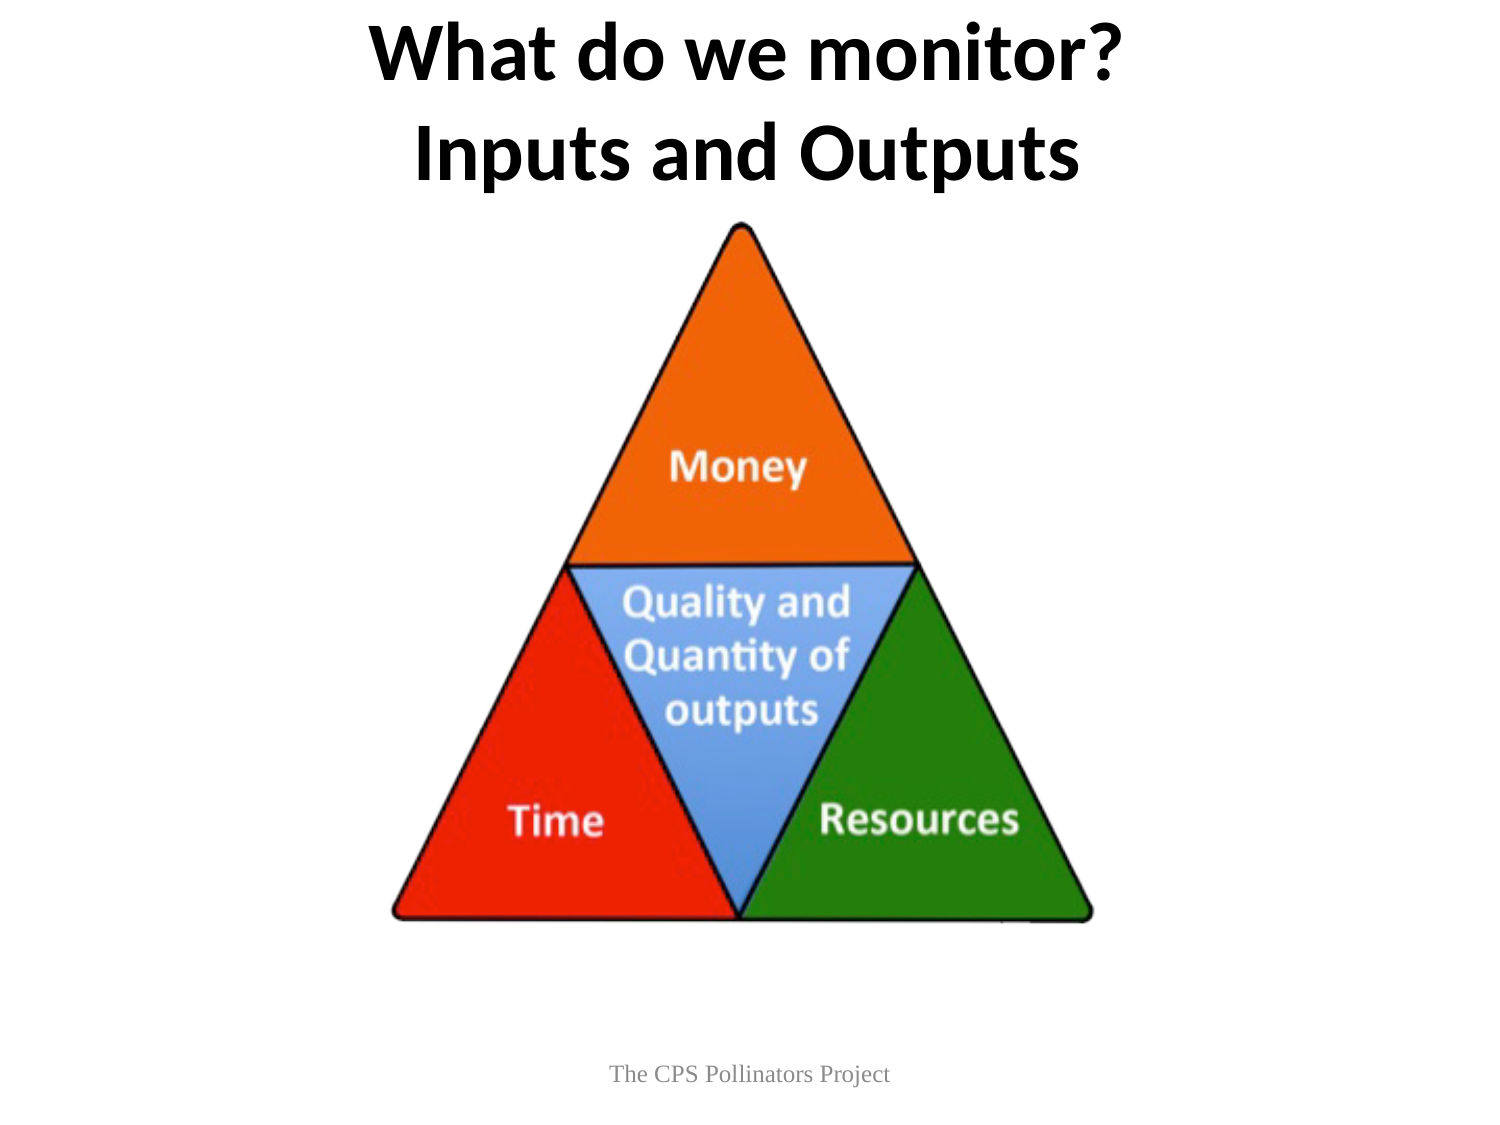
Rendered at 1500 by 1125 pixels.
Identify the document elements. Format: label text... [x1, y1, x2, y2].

footer The CPS Pollinators Project [512, 1042, 988, 1103]
title What do we monitor? Inputs and Outputs [70, 9, 1424, 185]
picture [313, 154, 1187, 995]
